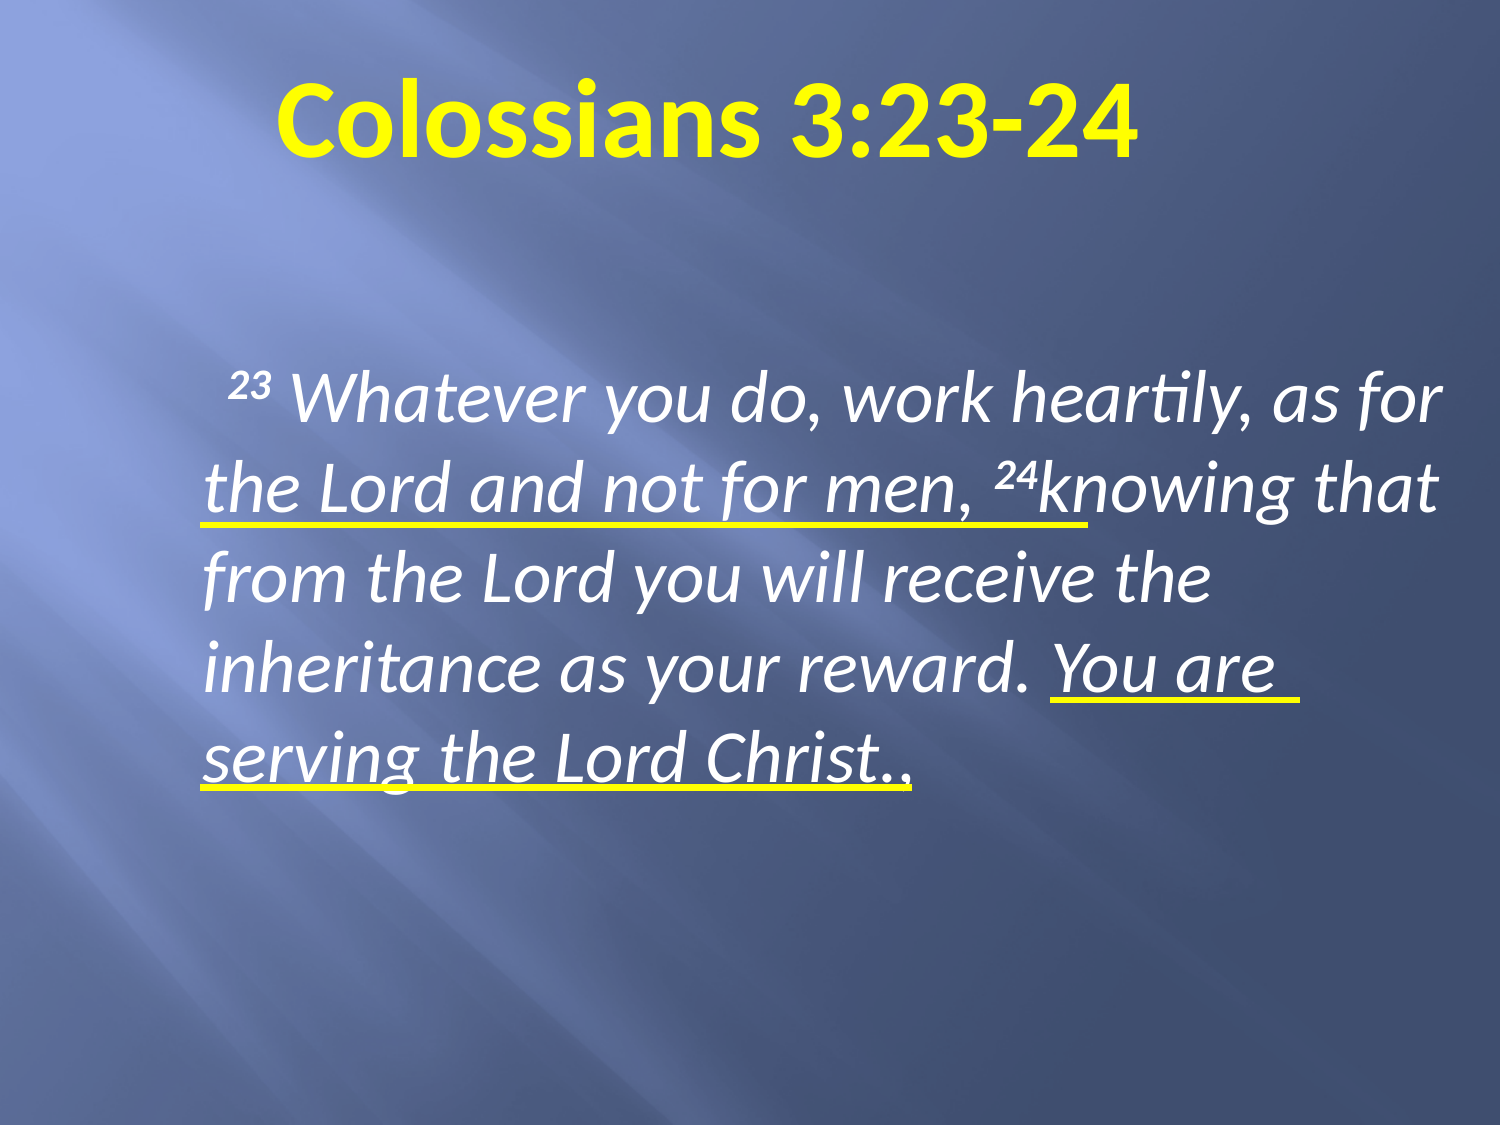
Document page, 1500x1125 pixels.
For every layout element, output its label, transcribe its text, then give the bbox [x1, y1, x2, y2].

title Colossians 3:23-24 [0, 37, 1417, 188]
text_box 23 Whatever you do, work heartily, as for the Lord and not for men, 24knowing that from the Lord you will receive the inheritance as your reward. You are serving the Lord Christ., [112, 339, 1463, 805]
